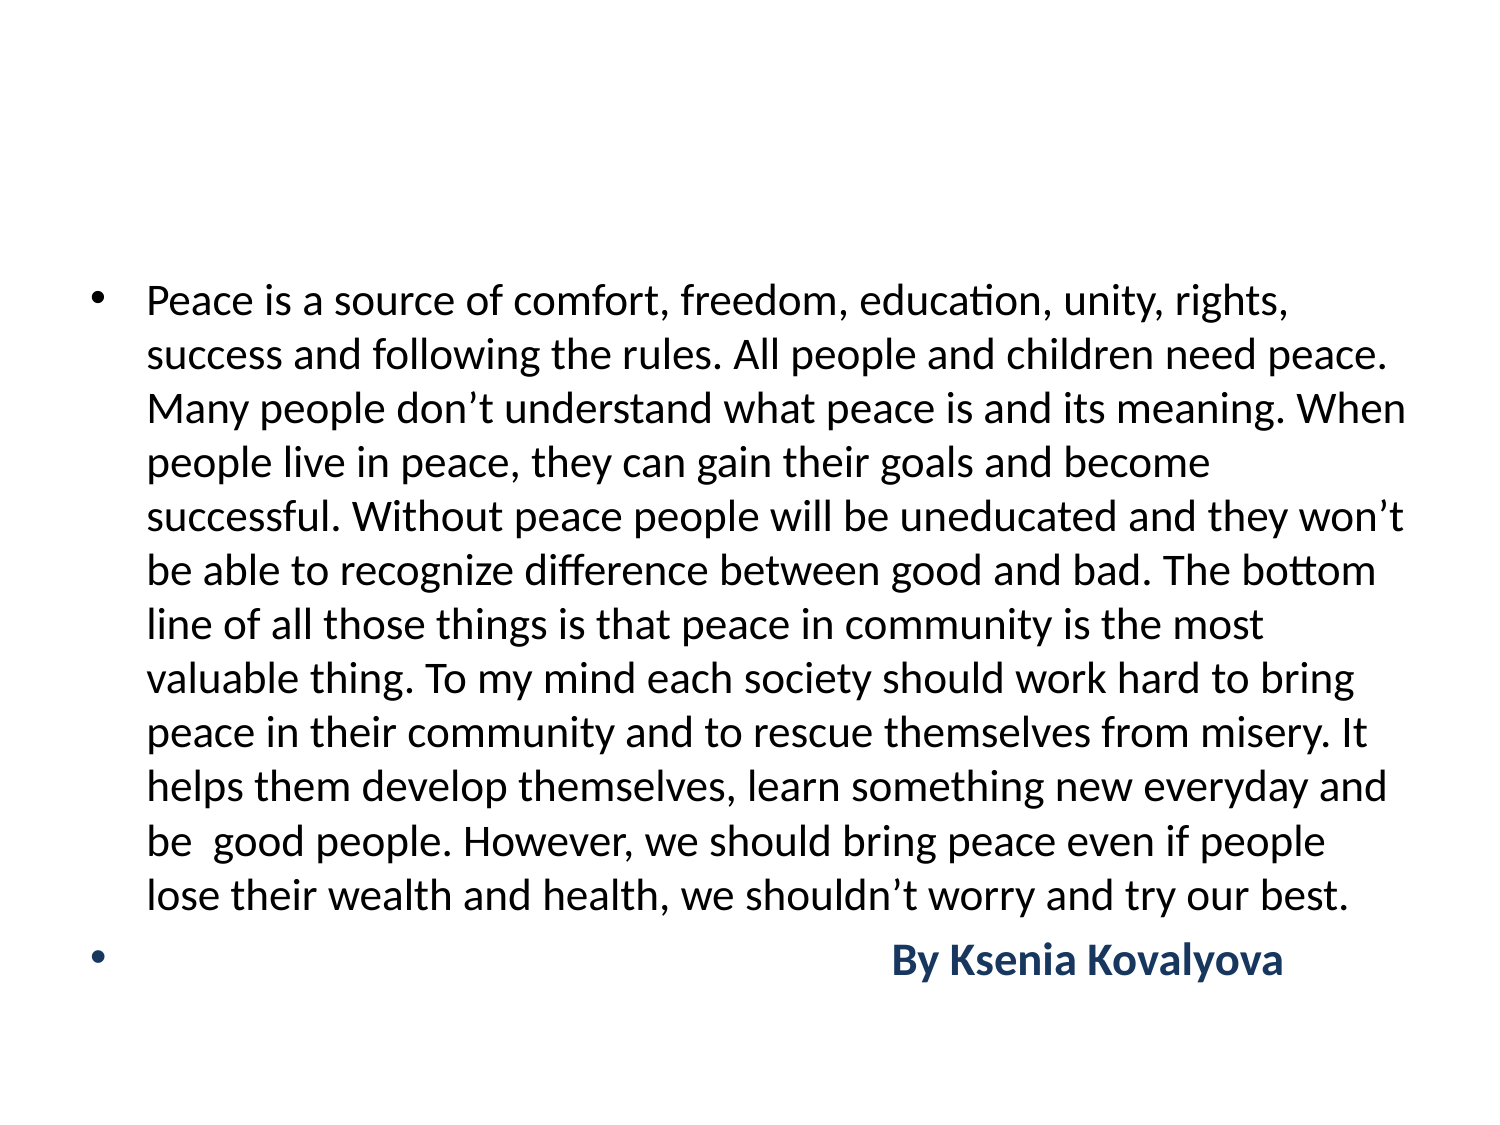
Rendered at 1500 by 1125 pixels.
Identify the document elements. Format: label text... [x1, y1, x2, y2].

list Peace is a source of comfort, freedom, education, unity, rights, success and following the rules. All people and children need peace. Many people don’t understand what peace is and its meaning. When people live in peace, they can gain their goals and become successful. Without peace people will be uneducated and they won’t be able to recognize difference between good and bad. The bottom line of all those things is that peace in community is the most valuable thing. To my mind each society should work hard to bring peace in their community and to rescue themselves from misery. It helps them develop themselves, learn something new everyday and be good people. However, we should bring peace even if people lose their wealth and health, we shouldn’t worry and try our best. By Ksenia Kovalyova [75, 262, 1425, 1005]
